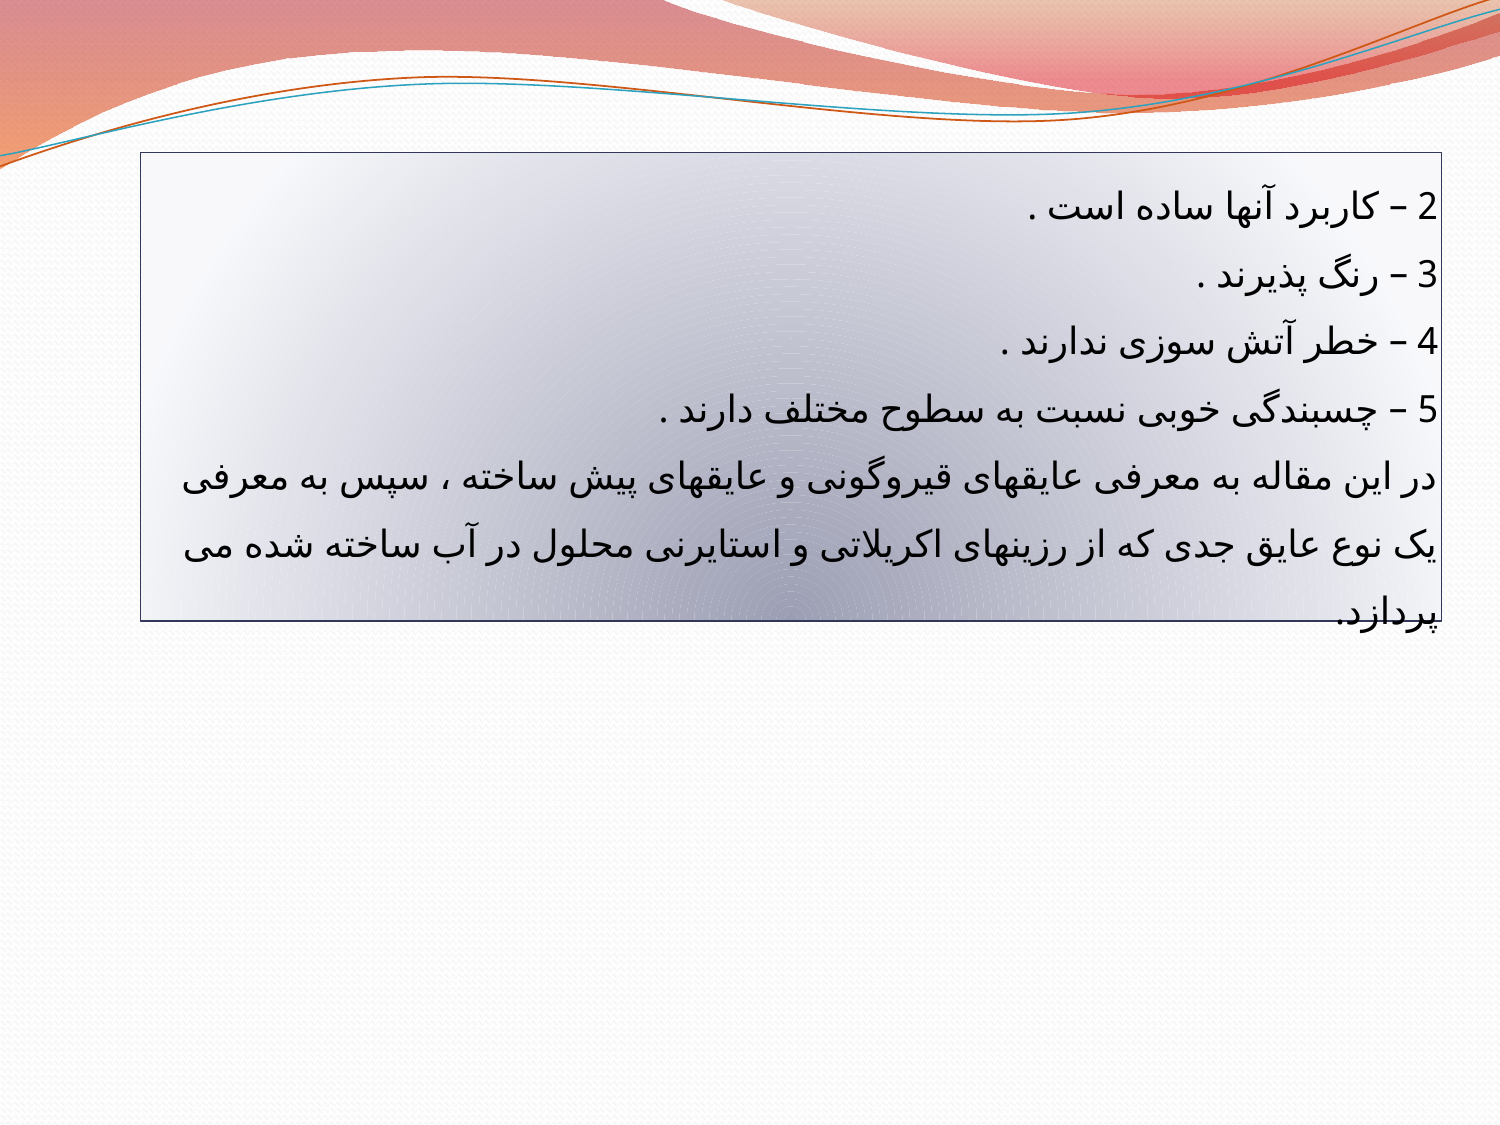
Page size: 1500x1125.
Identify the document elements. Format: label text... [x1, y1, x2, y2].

text_box 2 – کاربرد آنها ساده است . 3 – رنگ پذیرند . 4 – خطر آتش سوزی ندارند . 5 – چسبندگی خوبی نسبت به سطوح مختلف دارند . در این مقاله به معرفی عایقهای قیروگونی و عایقهای پیش ساخته ، سپس به معرفی یک نوع عایق جدی که از رزینهای اکریلاتی و استایرنی محلول در آب ساخته شده می پردازد. [140, 152, 1442, 622]
